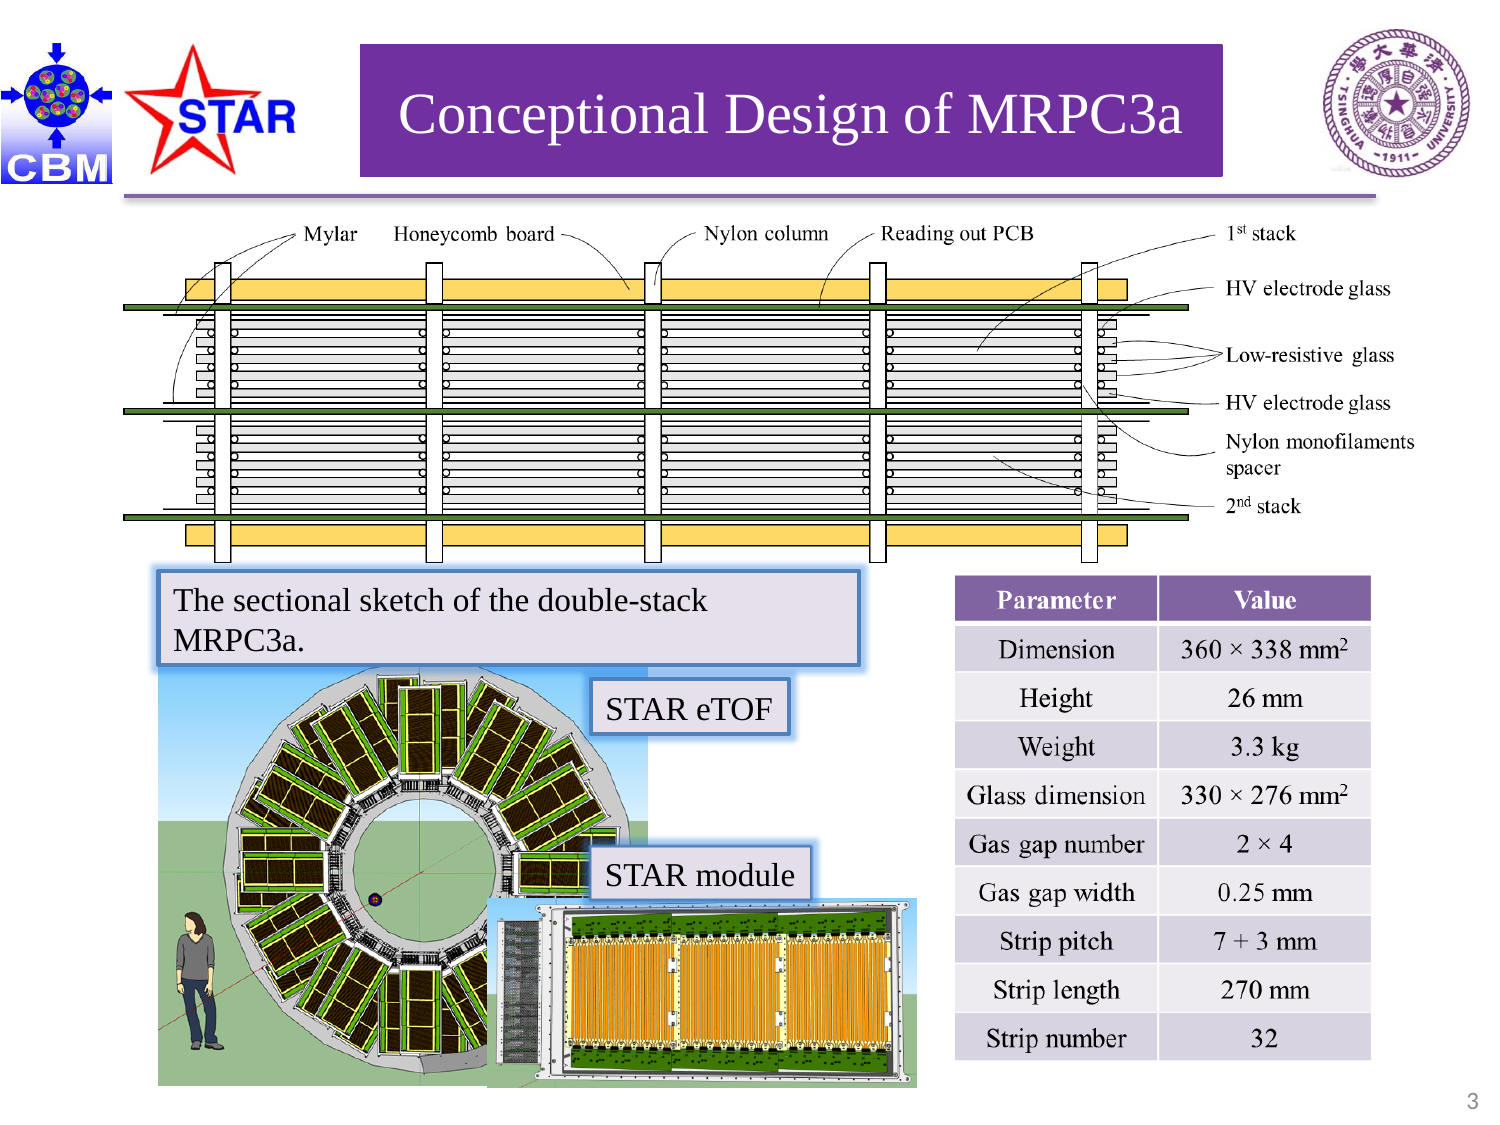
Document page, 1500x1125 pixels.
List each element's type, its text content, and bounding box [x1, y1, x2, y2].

picture [951, 572, 1377, 1070]
slide_number 3 [1144, 1069, 1495, 1125]
text_box The sectional sketch of the double-stack MRPC3a. [156, 572, 861, 667]
text_box STAR module [653, 846, 811, 896]
text_box STAR eTOF [653, 677, 791, 736]
picture [123, 211, 1436, 563]
picture [158, 656, 917, 1088]
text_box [1, 29, 1471, 197]
